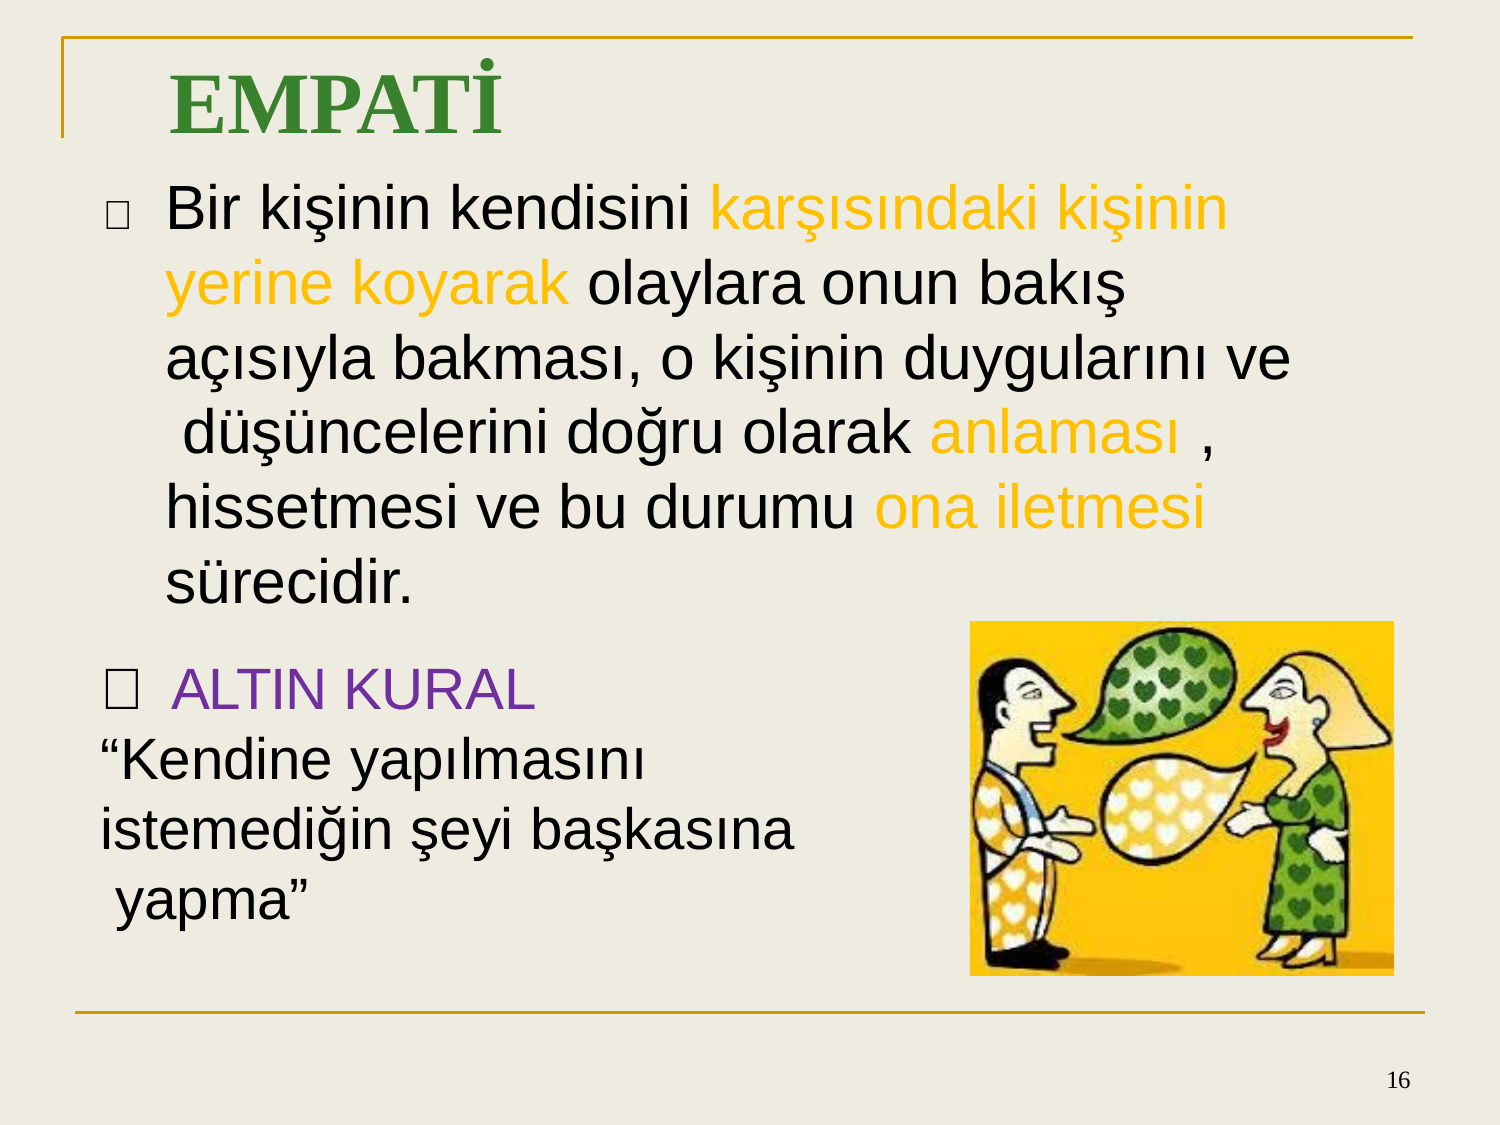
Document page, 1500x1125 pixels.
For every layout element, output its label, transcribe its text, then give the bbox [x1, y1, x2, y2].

text_box 16 [1384, 1061, 1413, 1094]
text_box  Bir kişinin kendisini karşısındaki kişinin yerine koyarak olaylara onun bakış açısıyla bakması, o kişinin duygularını ve düşüncelerini doğru olarak anlaması , hissetmesi ve bu durumu ona iletmesi sürecidir.  ALTIN KURAL “Kendine yapılmasını istemediğin şeyi başkasına yapma” [100, 164, 1302, 931]
title EMPATİ [167, 43, 520, 164]
text_box [969, 621, 1395, 976]
